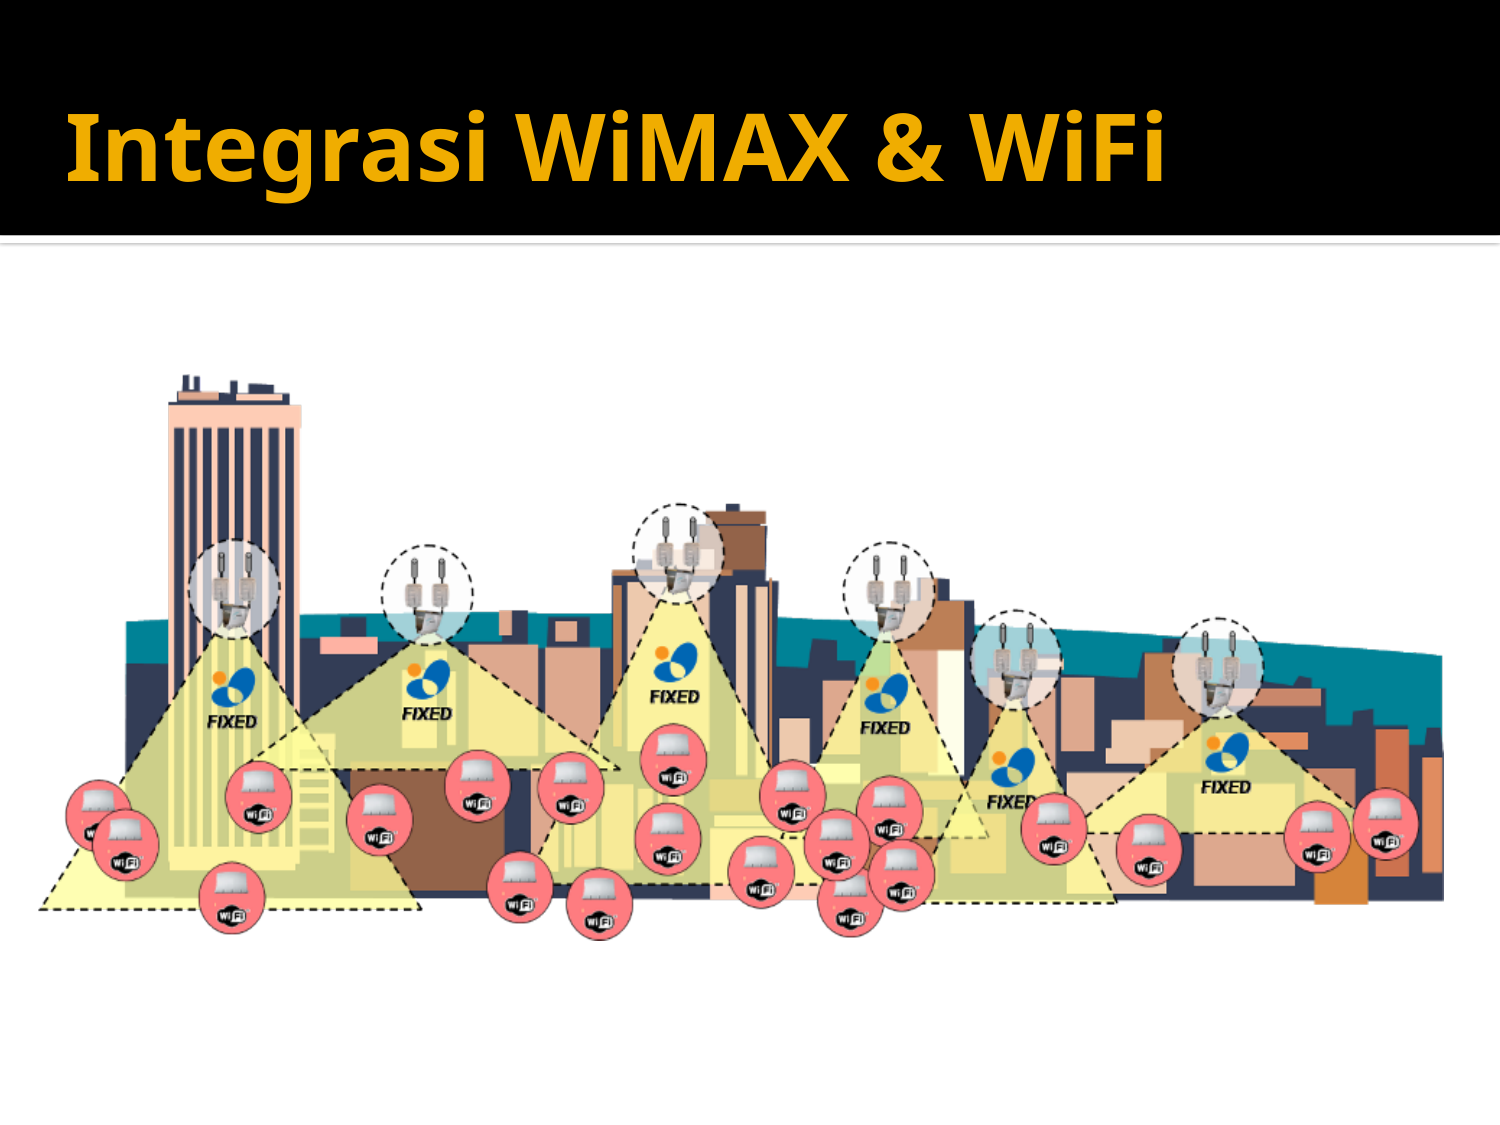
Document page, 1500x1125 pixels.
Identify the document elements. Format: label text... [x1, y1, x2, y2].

picture [37, 374, 1444, 941]
title Integrasi WiMAX & WiFi [50, 50, 1400, 238]
